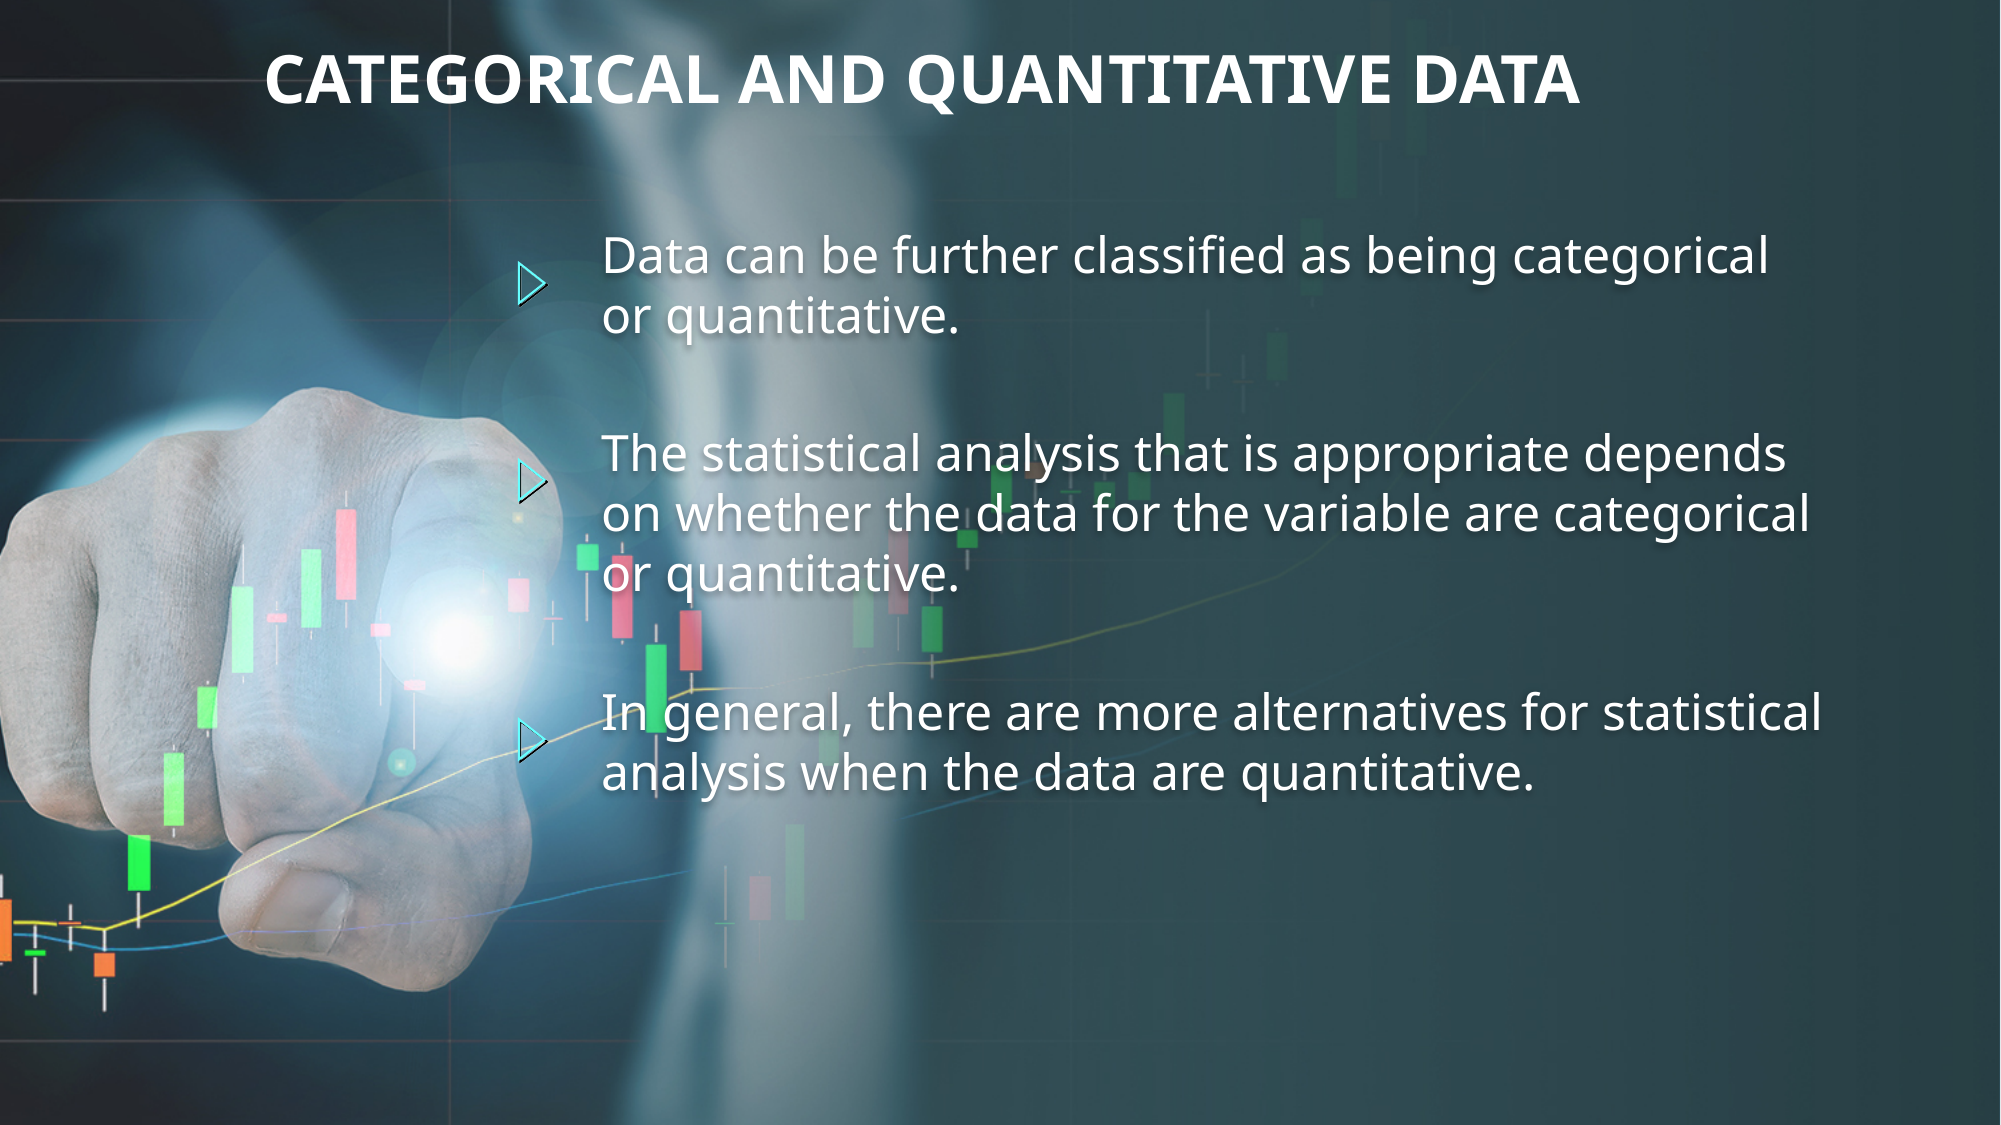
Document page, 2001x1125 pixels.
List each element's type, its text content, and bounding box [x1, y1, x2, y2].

text_box [518, 459, 545, 501]
text_box In general, there are more alternatives for statistical analysis when the data are quantitative. [573, 649, 1771, 831]
text_box [518, 263, 545, 304]
text_box [518, 719, 545, 760]
text_box The statistical analysis that is appropriate depends on whether the data for the variable are categorical or quantitative. [573, 393, 1771, 631]
picture [0, 0, 2001, 1125]
text_box Data can be further classified as being categorical or quantitative. [573, 193, 1771, 375]
text_box CATEGORICAL AND QUANTITATIVE DATA [248, 27, 1794, 127]
